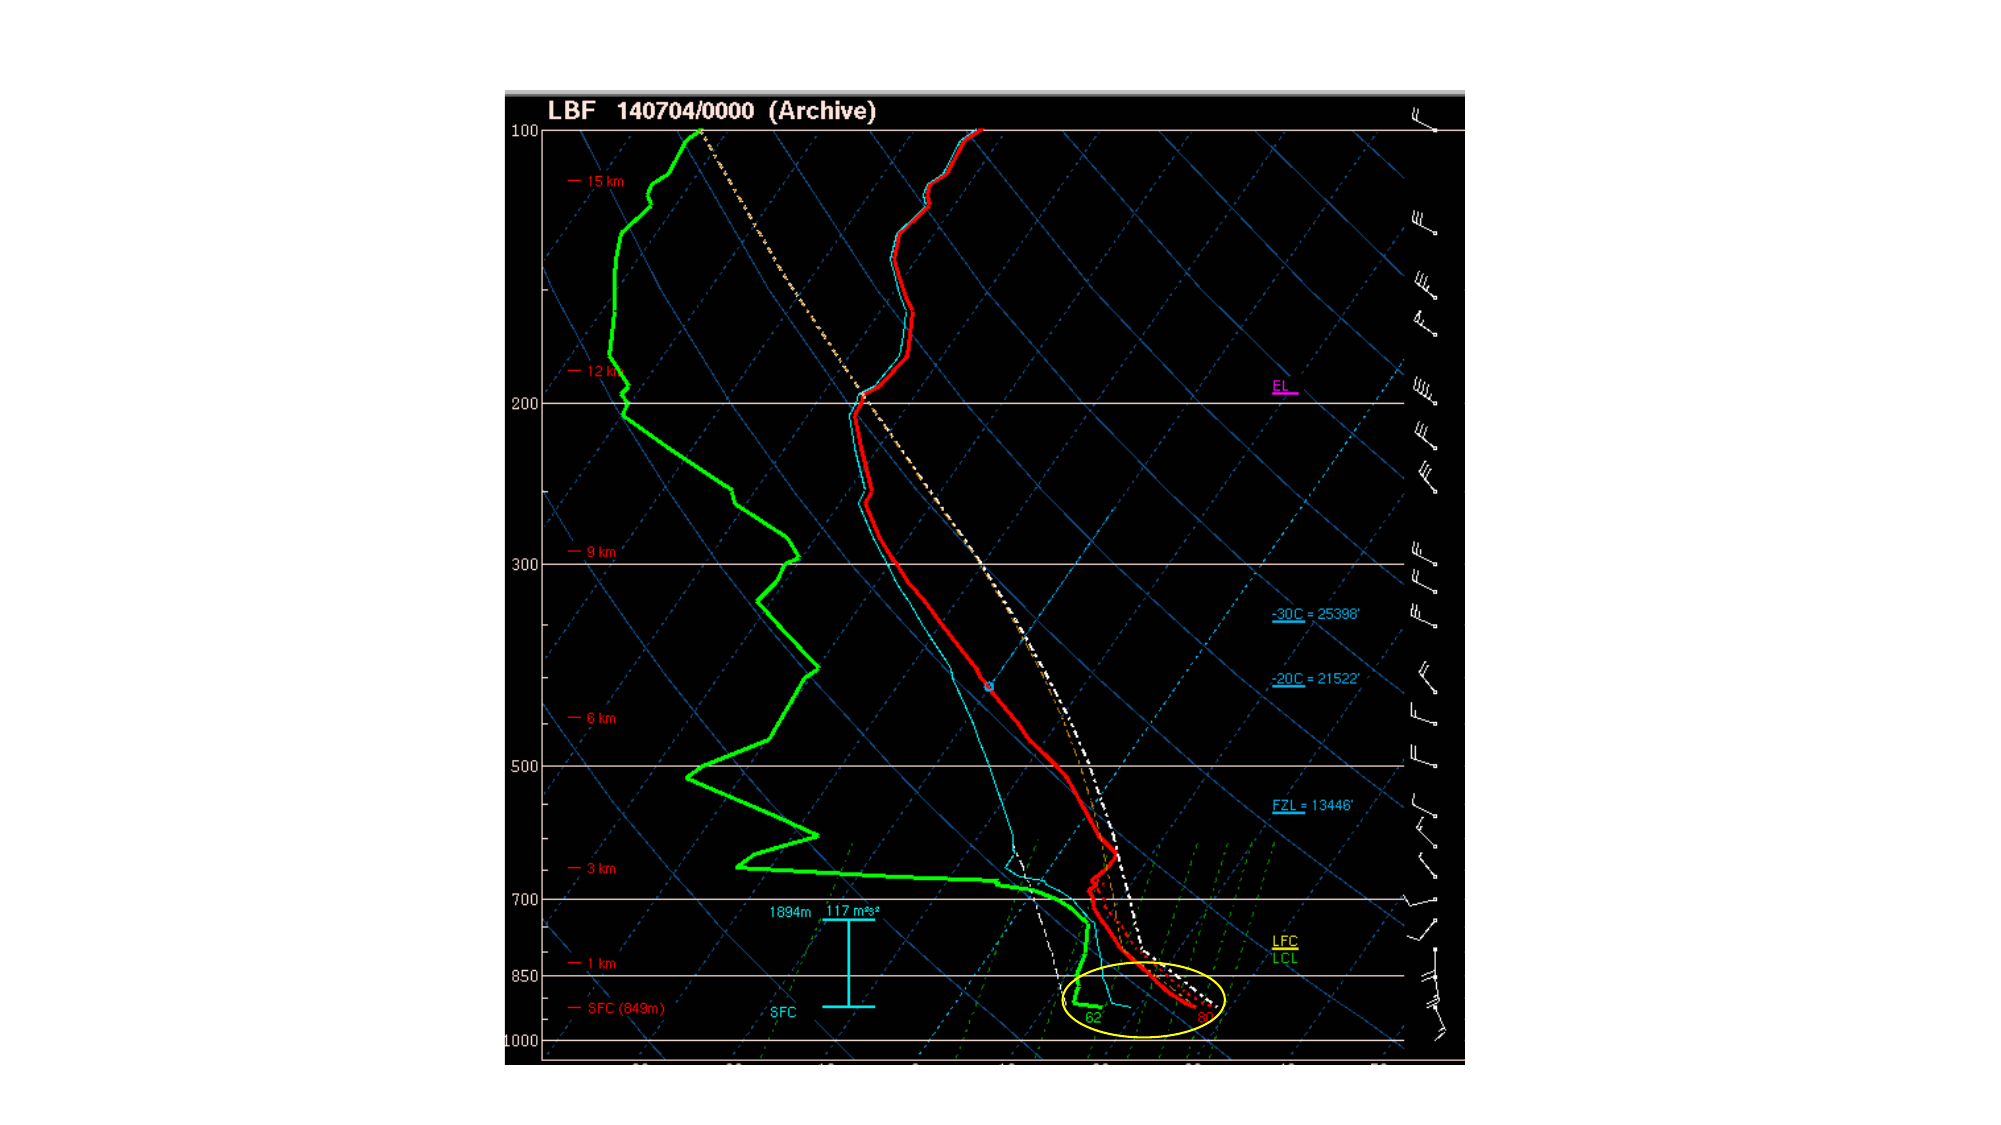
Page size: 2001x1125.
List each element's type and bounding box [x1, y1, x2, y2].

picture [504, 89, 1466, 1066]
